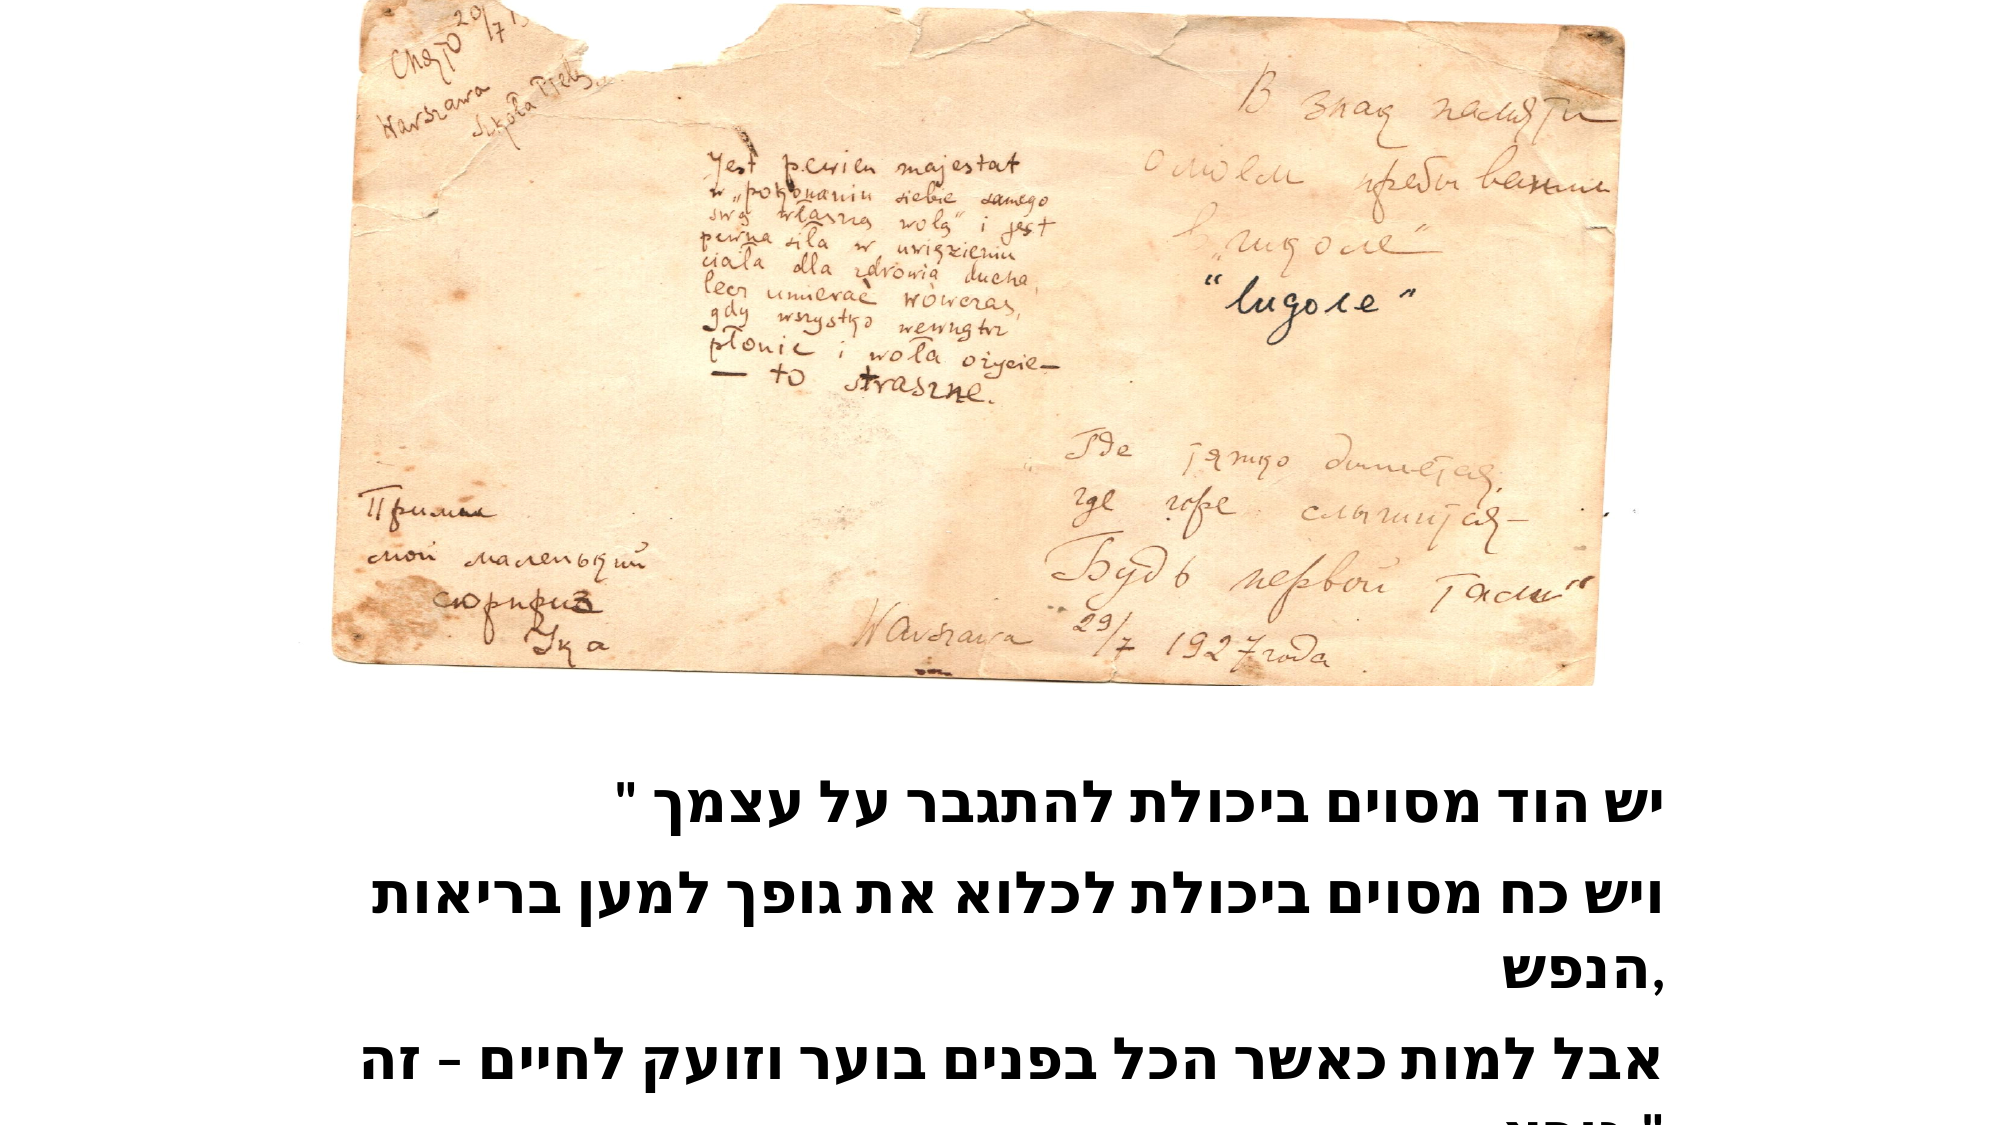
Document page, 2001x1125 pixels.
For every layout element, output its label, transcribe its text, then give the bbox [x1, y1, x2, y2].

text_box " יש הוד מסוים ביכולת להתגבר על עצמך ויש כח מסוים ביכולת לכלוא את גופך למען בריאות הנפש, אבל למות כאשר הכל בפנים בוער וזועק לחיים – זה נורא." [251, 751, 1681, 1125]
picture [278, 0, 1649, 686]
